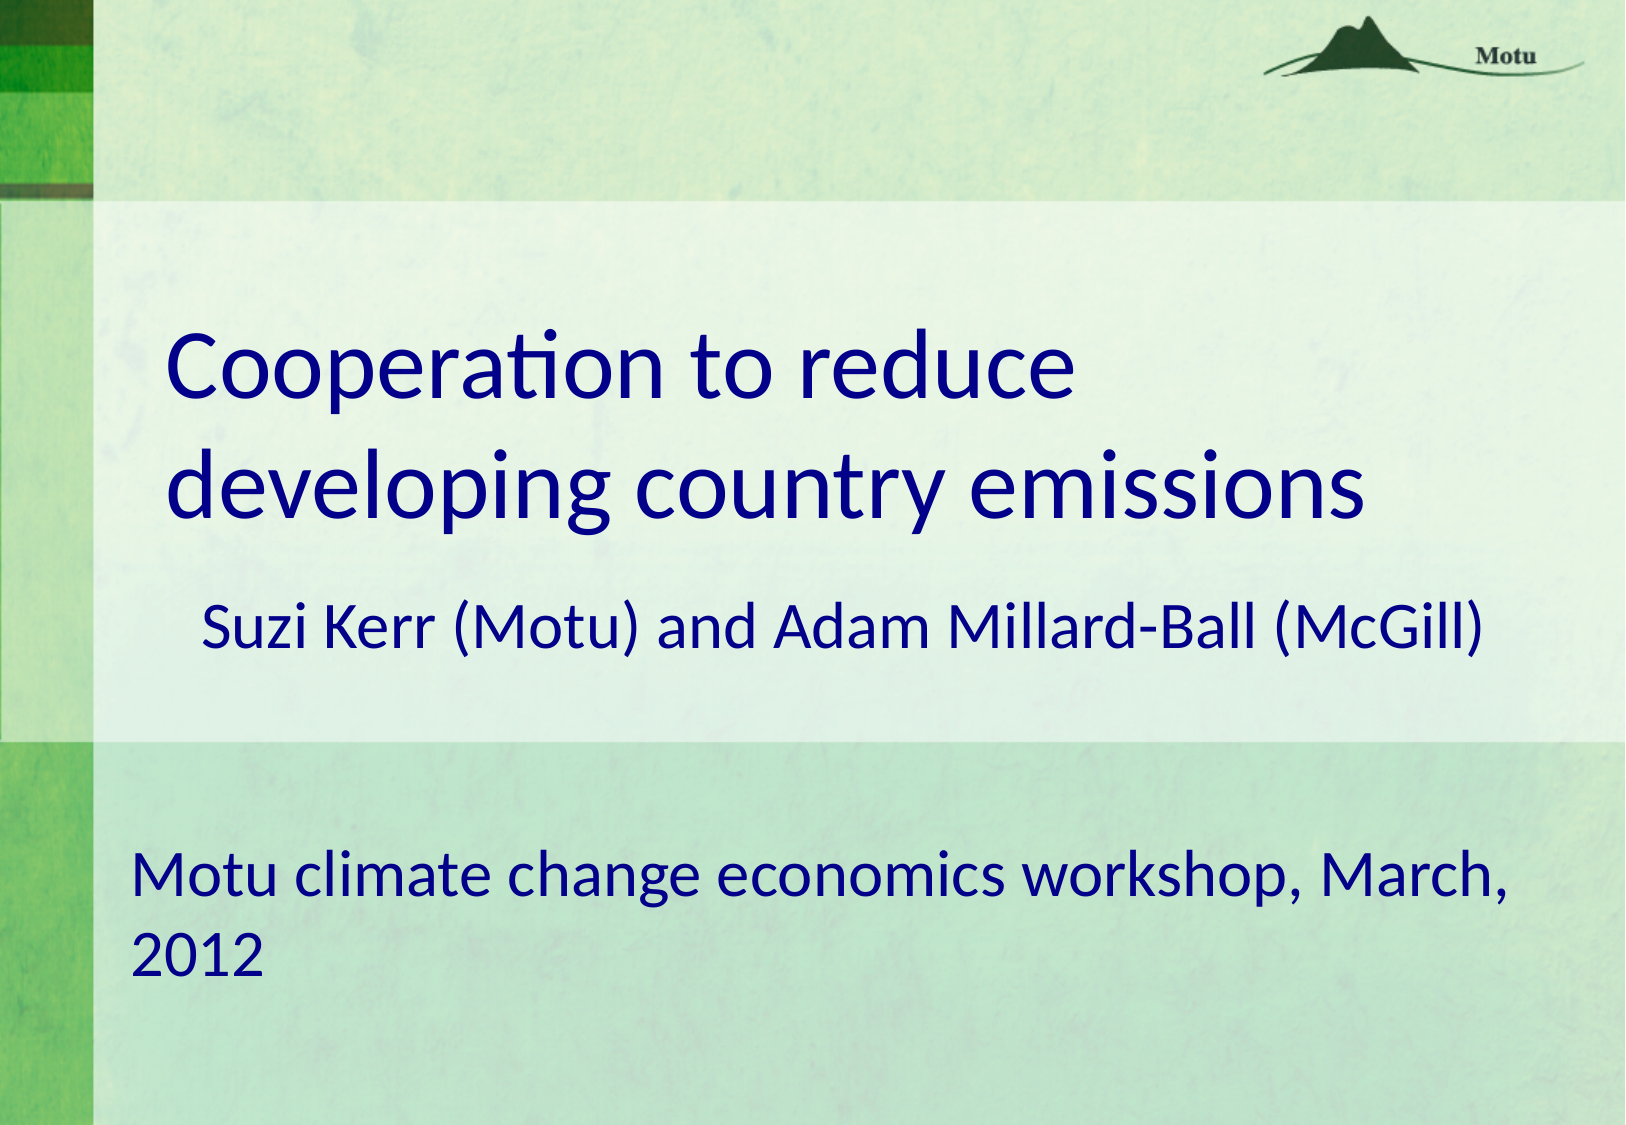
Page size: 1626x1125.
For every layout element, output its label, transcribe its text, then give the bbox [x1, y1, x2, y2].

text_box Motu climate change economics workshop, March, 2012 [115, 822, 1545, 997]
text_box Suzi Kerr (Motu) and Adam Millard-Ball (McGill) [186, 574, 1522, 669]
picture [0, 0, 1626, 1125]
text_box Cooperation to reduce developing country emissions [151, 290, 1522, 546]
